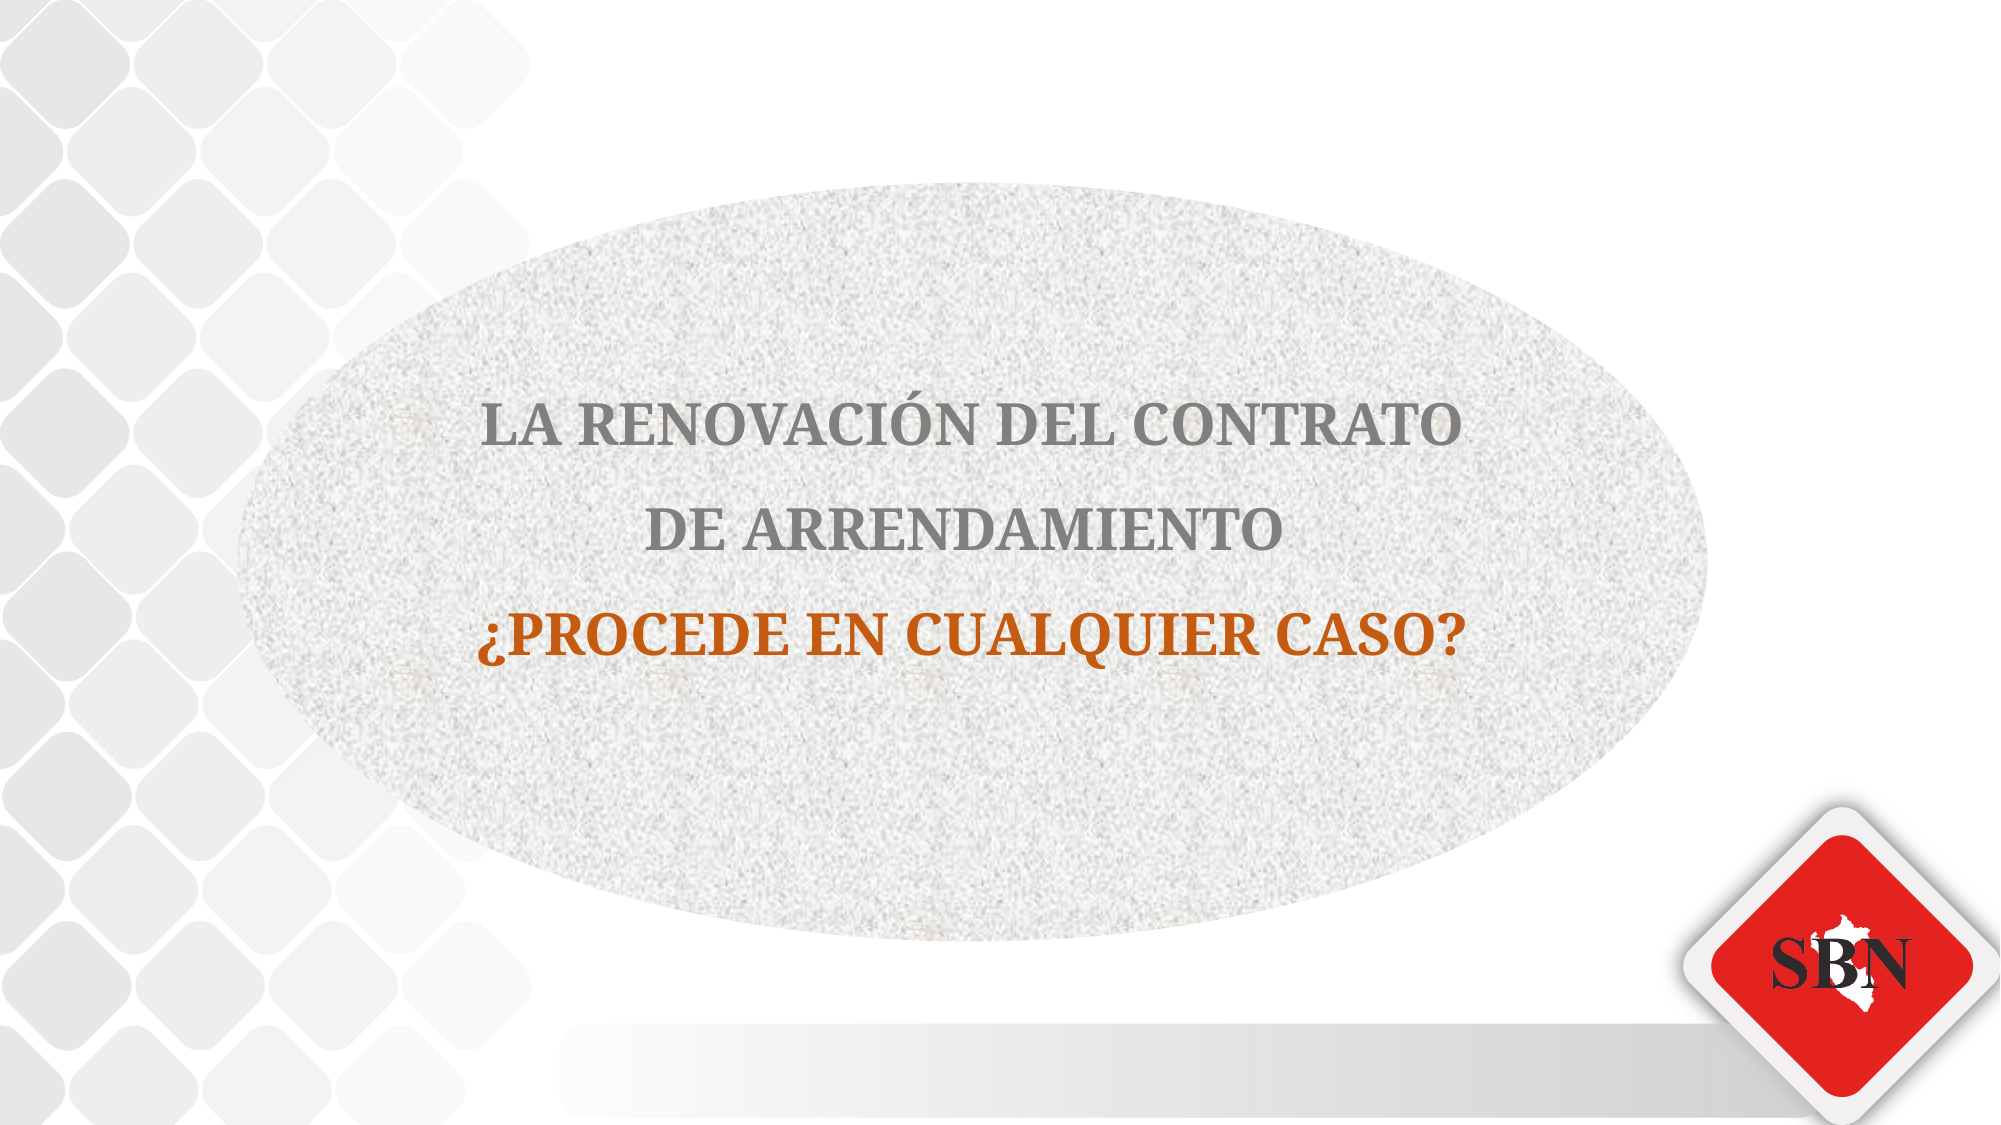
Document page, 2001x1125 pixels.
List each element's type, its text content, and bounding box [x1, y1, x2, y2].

text_box LA RENOVACIÓN DEL CONTRATO DE ARRENDAMIENTO ¿PROCEDE EN CUALQUIER CASO? [236, 181, 1709, 943]
picture [0, 0, 2001, 1125]
